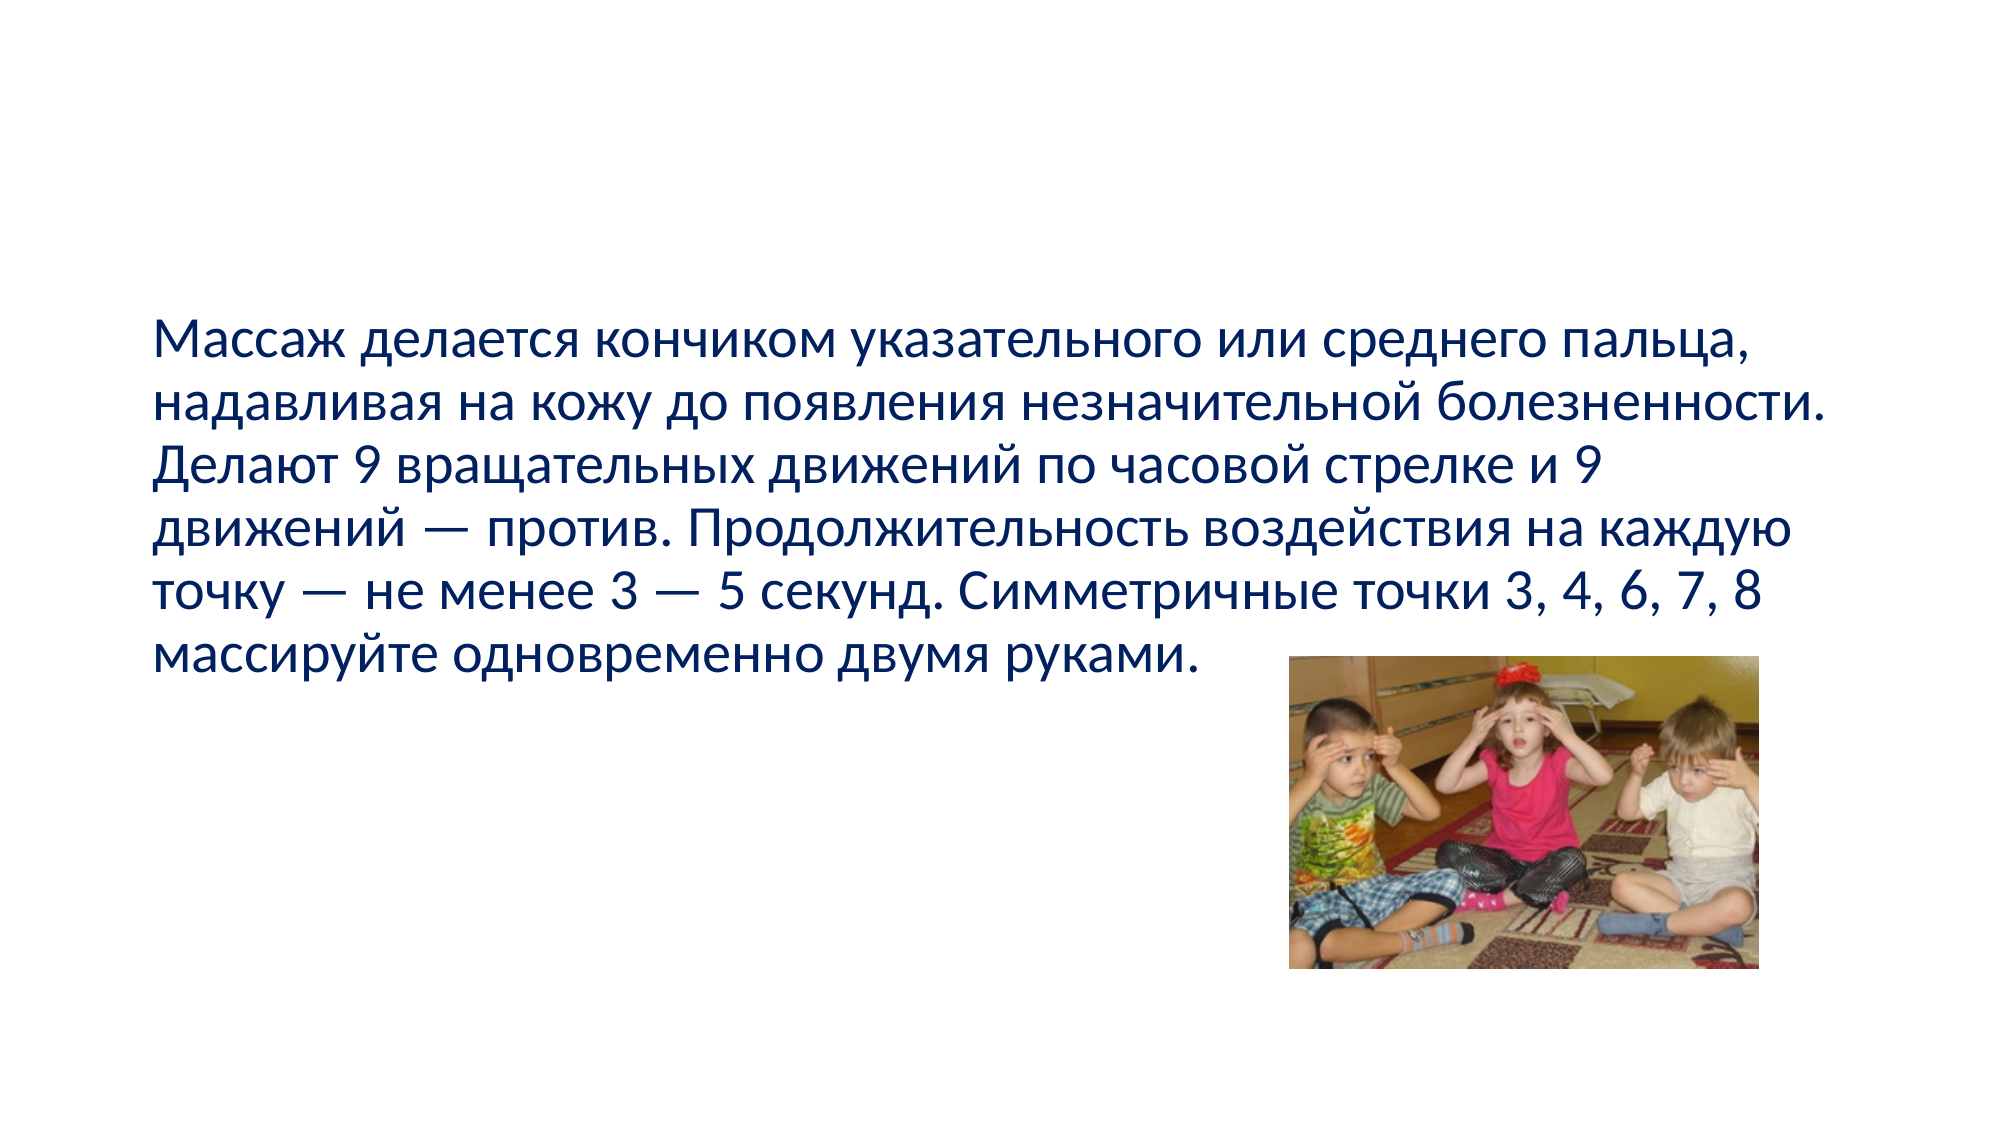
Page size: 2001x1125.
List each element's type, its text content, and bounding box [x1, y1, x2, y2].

picture [1289, 656, 1759, 969]
list Массаж делается кончиком указательного или среднего пальца, надавливая на кожу до появления незначительной болезненности. Делают 9 вращательных движений по часовой стрелке и 9 движений — против. Продолжительность воздействия на каждую точку — не менее 3 — 5 секунд. Симметричные точки 3, 4, 6, 7, 8 массируйте одновременно двумя руками. [137, 299, 1863, 1014]
